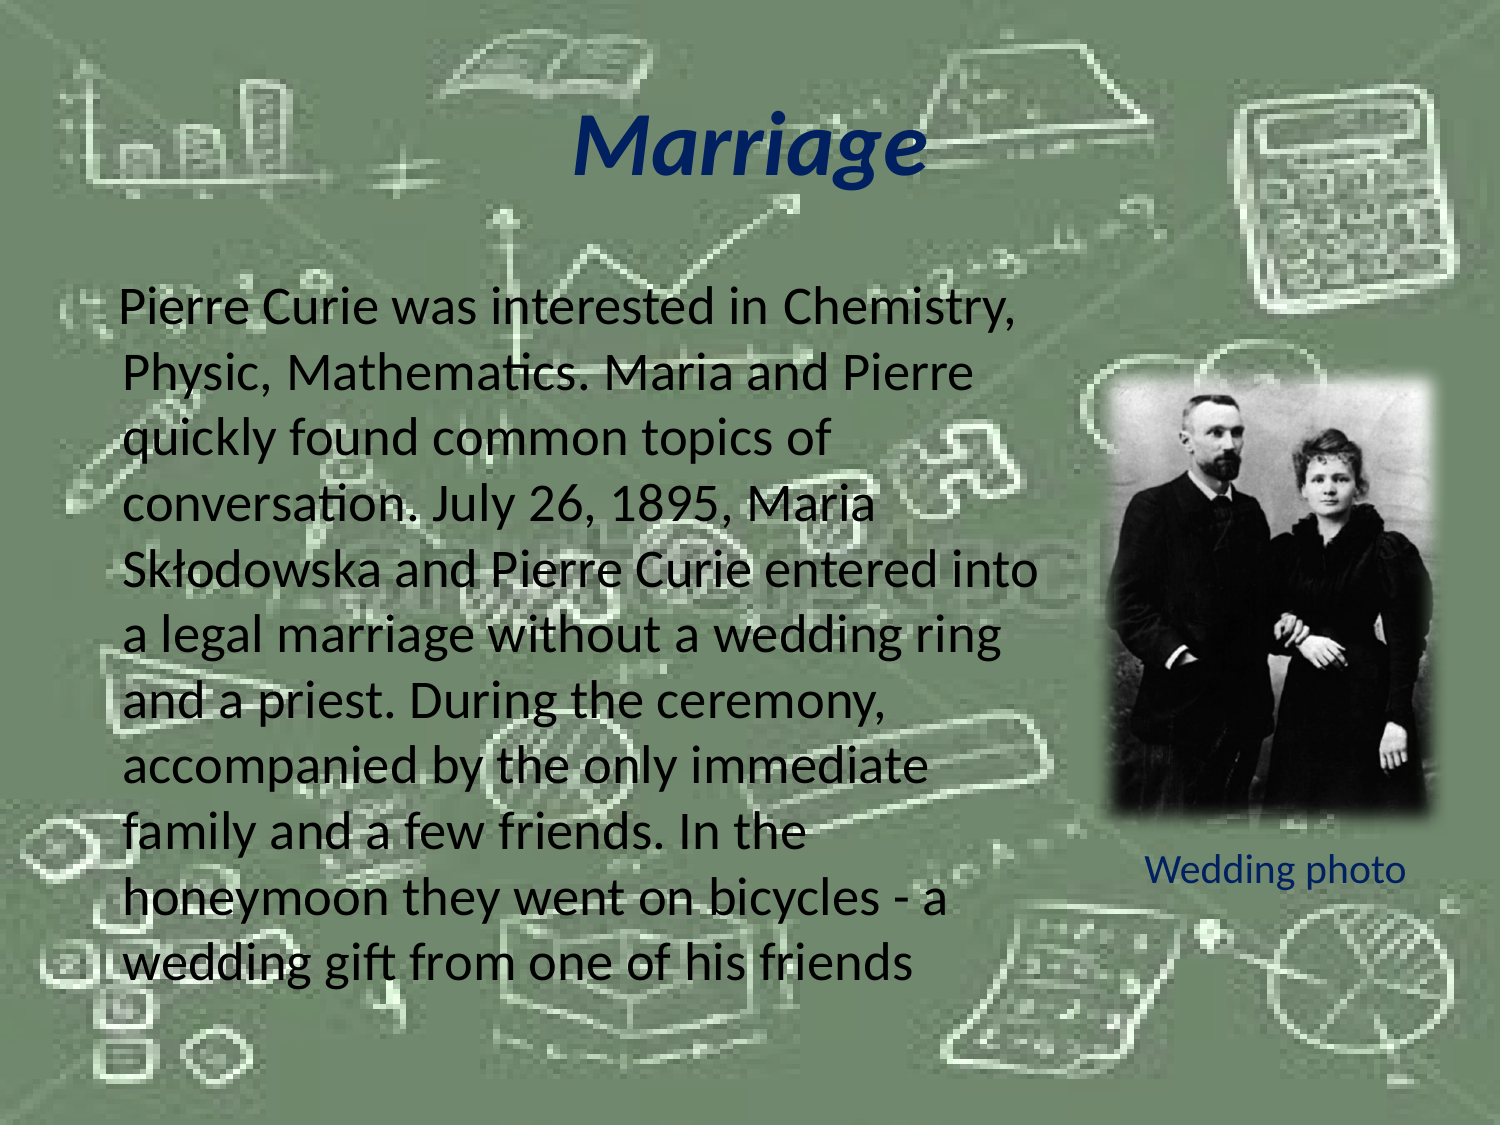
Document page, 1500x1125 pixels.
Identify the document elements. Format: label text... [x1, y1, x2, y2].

list Pierre Curie was interested in Chemistry, Physic, Mathematics. Maria and Pierre quickly found common topics of conversation. July 26, 1895, Maria Skłodowska and Pierre Curie entered into a legal marriage without a wedding ring and a priest. During the ceremony, accompanied by the only immediate family and a few friends. In the honeymoon they went on bicycles - a wedding gift from one of his friends [53, 262, 1081, 1005]
title Marriage [75, 45, 1425, 233]
picture [1092, 361, 1449, 835]
text_box Wedding photo [1104, 842, 1447, 899]
